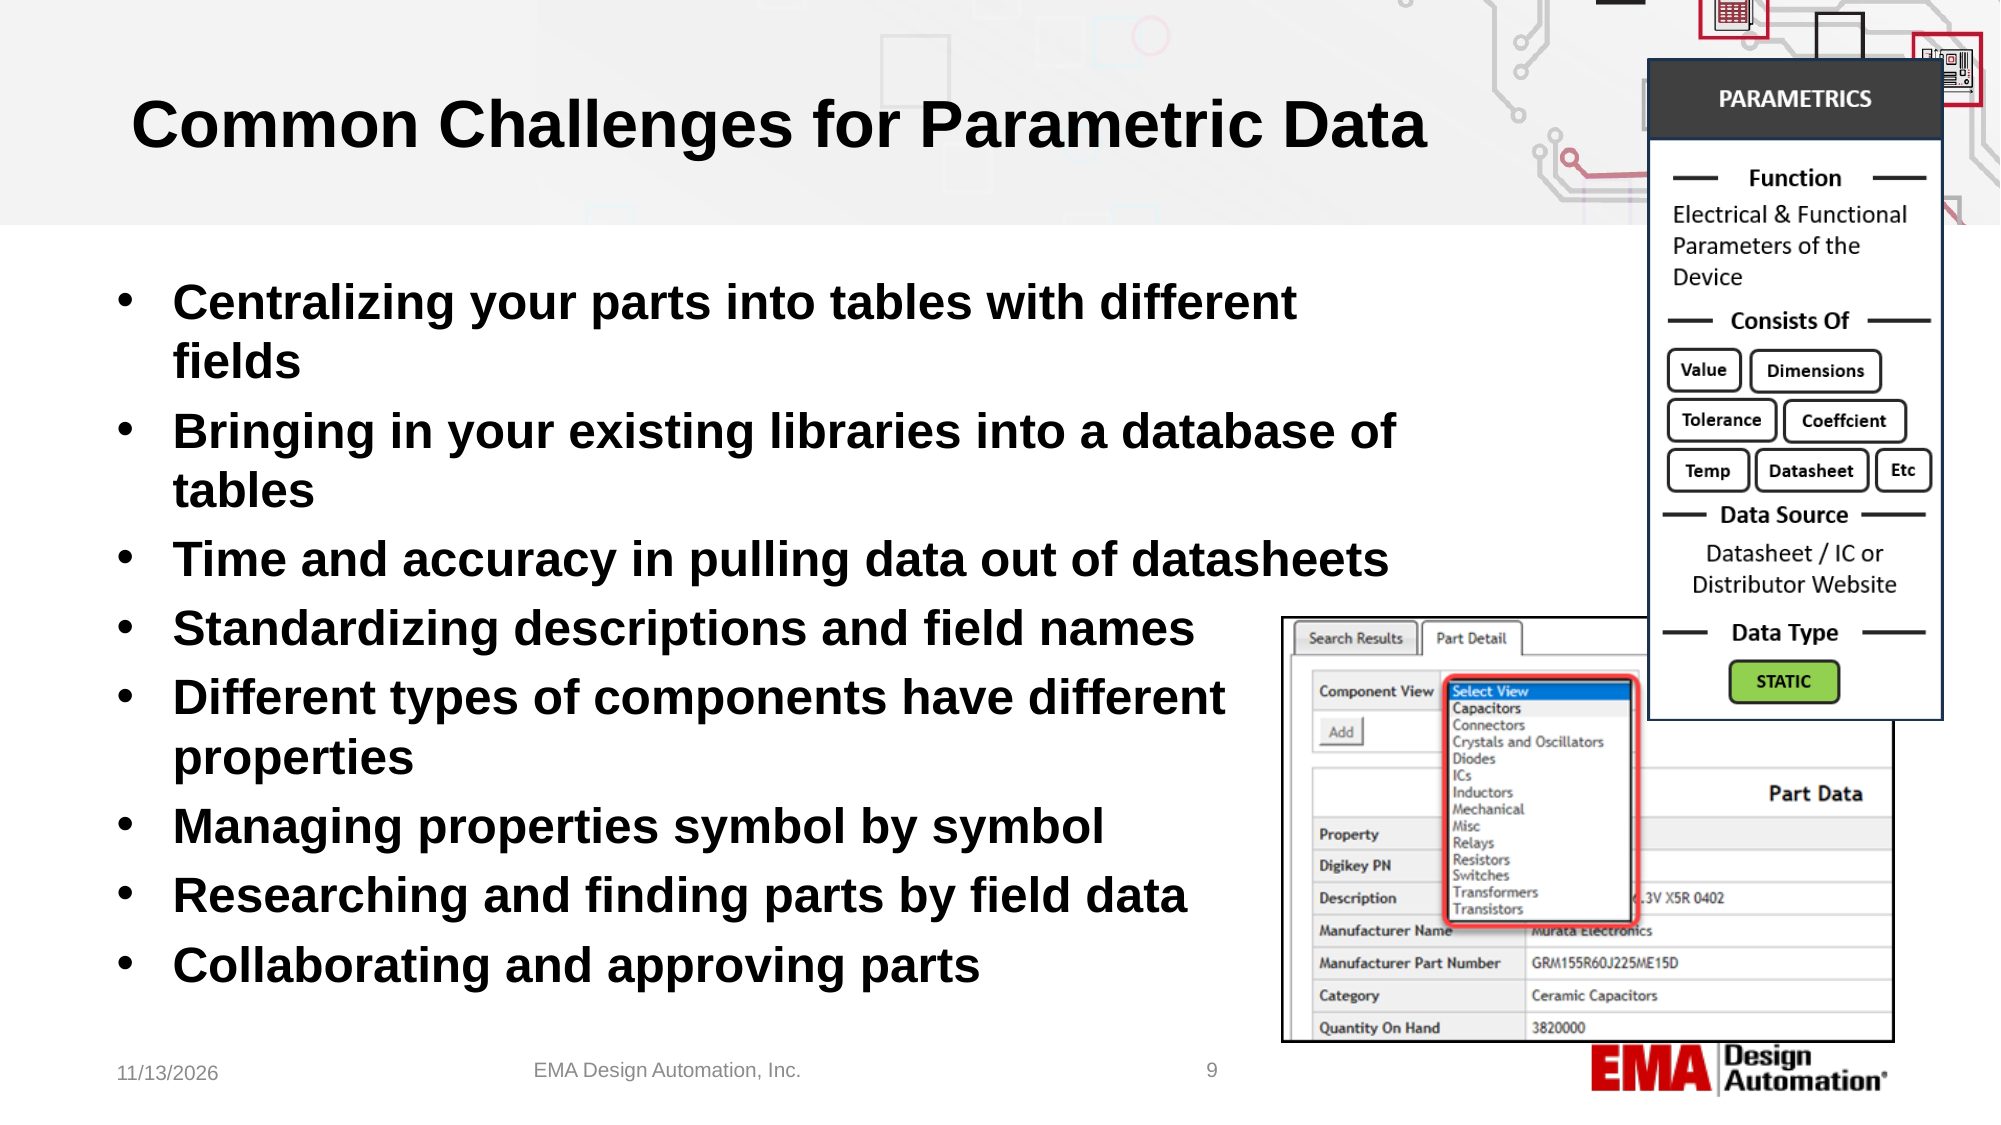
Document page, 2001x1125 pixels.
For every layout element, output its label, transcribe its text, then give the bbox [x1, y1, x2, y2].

slide_number 9 [1016, 1039, 1233, 1100]
title Common Challenges for Parametric Data [116, 58, 1645, 183]
footer EMA Design Automation, Inc. [367, 1039, 968, 1100]
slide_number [101, 1042, 319, 1103]
list Centralizing your parts into tables with different fields Bringing in your existing libraries into a database of tables Time and accuracy in pulling data out of datasheets Standardizing descriptions and field names Different types of components have different properties Managing properties symbol by symbol Researching and finding parts by field data Collaborating and approving parts [101, 262, 1444, 1005]
picture [538, 0, 2000, 1110]
